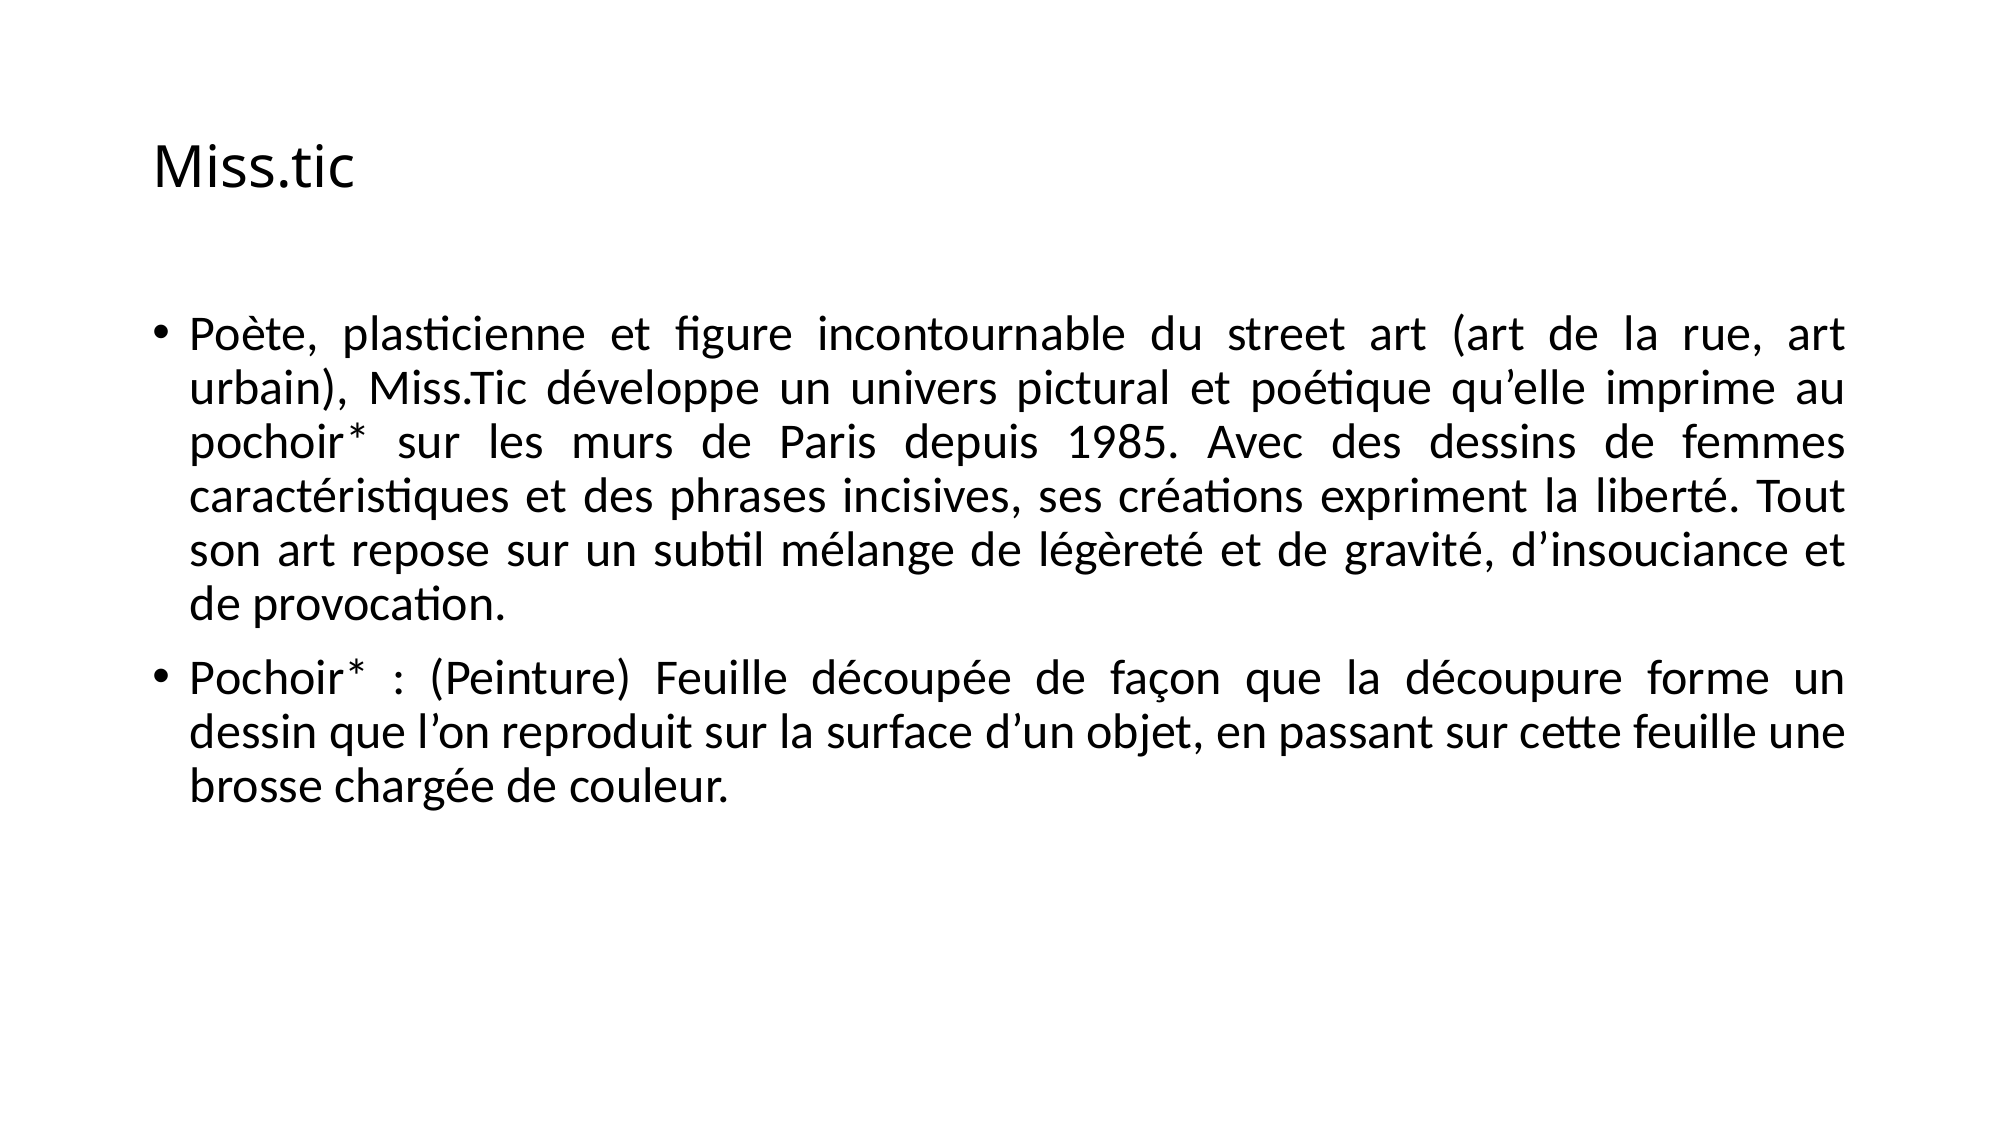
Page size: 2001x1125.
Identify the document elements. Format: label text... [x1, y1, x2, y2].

title Miss.tic [137, 59, 1863, 278]
list Poète, plasticienne et figure incontournable du street art (art de la rue, art urbain), Miss.Tic développe un univers pictural et poétique qu’elle imprime au pochoir* sur les murs de Paris depuis 1985. Avec des dessins de femmes caractéristiques et des phrases incisives, ses créations expriment la liberté. Tout son art repose sur un subtil mélange de légèreté et de gravité, d’insouciance et de provocation. Pochoir* : (Peinture) Feuille découpée de façon que la découpure forme un dessin que l’on reproduit sur la surface d’un objet, en passant sur cette feuille une brosse chargée de couleur. [137, 299, 1863, 1014]
